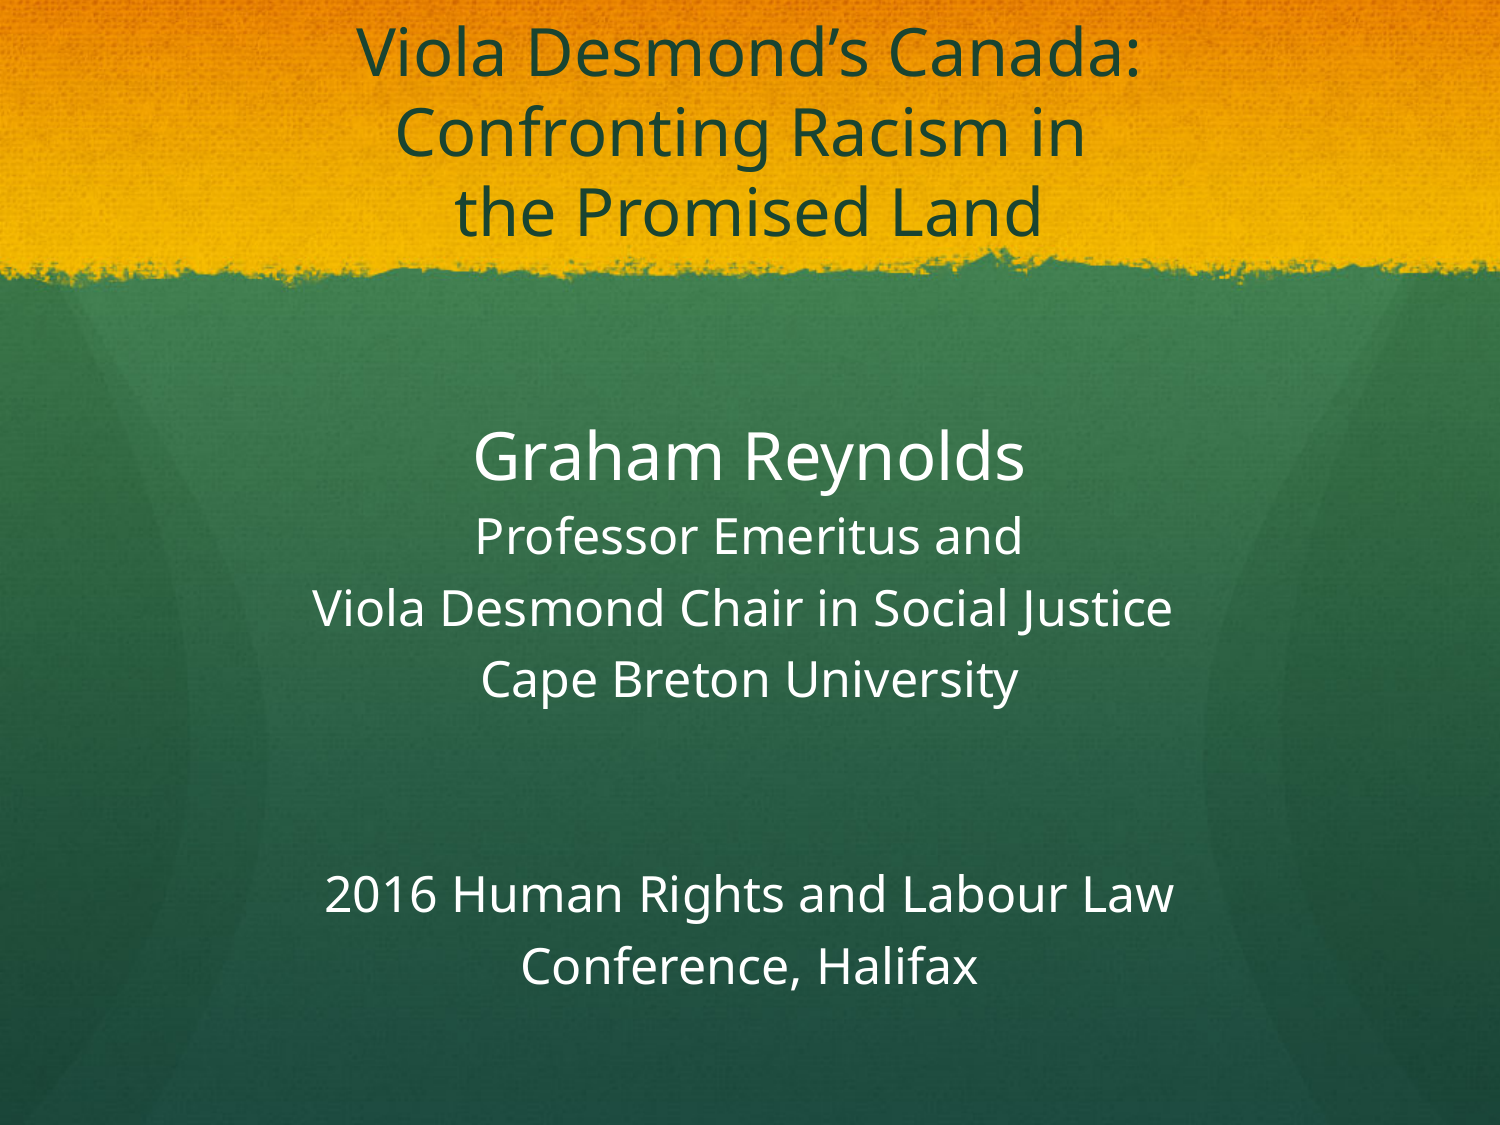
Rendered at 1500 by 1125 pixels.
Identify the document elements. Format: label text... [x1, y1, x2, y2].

title Viola Desmond’s Canada: Confronting Racism in the Promised Land [125, 13, 1375, 246]
picture [0, 0, 1500, 1125]
list Graham Reynolds Professor Emeritus and Viola Desmond Chair in Social Justice Cape Breton University 2016 Human Rights and Labour Law Conference, Halifax [125, 339, 1375, 1026]
